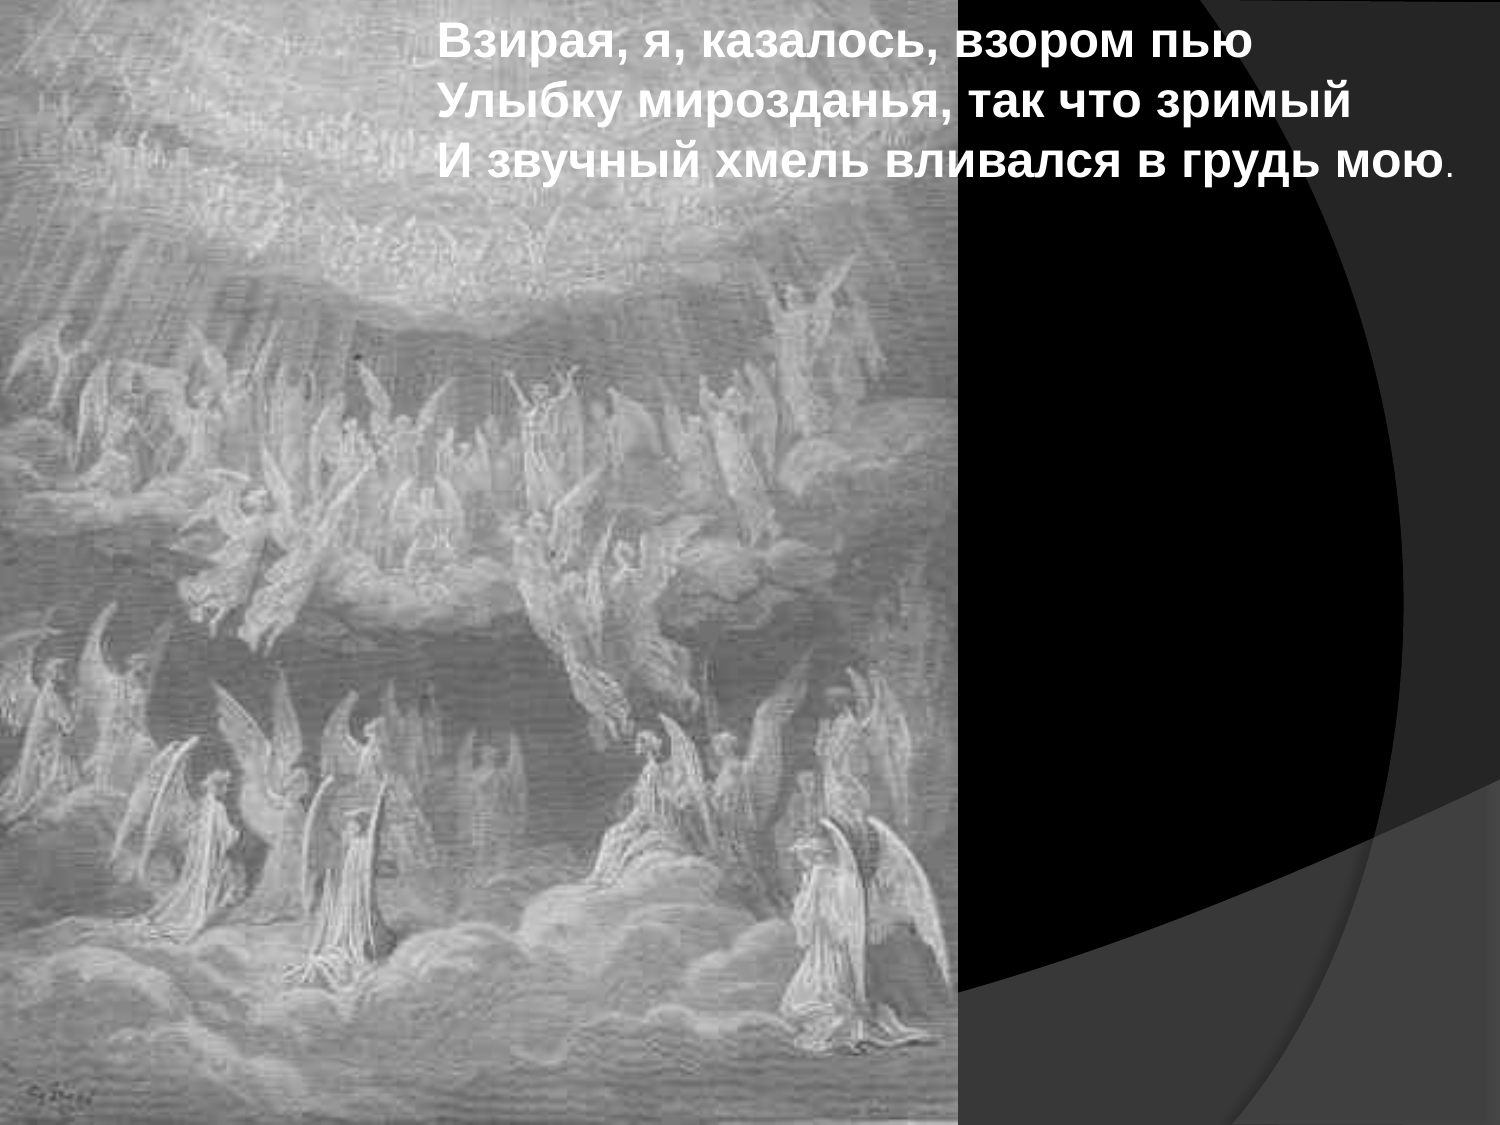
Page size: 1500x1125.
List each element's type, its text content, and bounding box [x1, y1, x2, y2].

text_box Взирая, я, казалось, взором пью Улыбку мирозданья, так что зримый И звучный хмель вливался в грудь мою. [967, 0, 1500, 195]
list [0, 0, 958, 1125]
